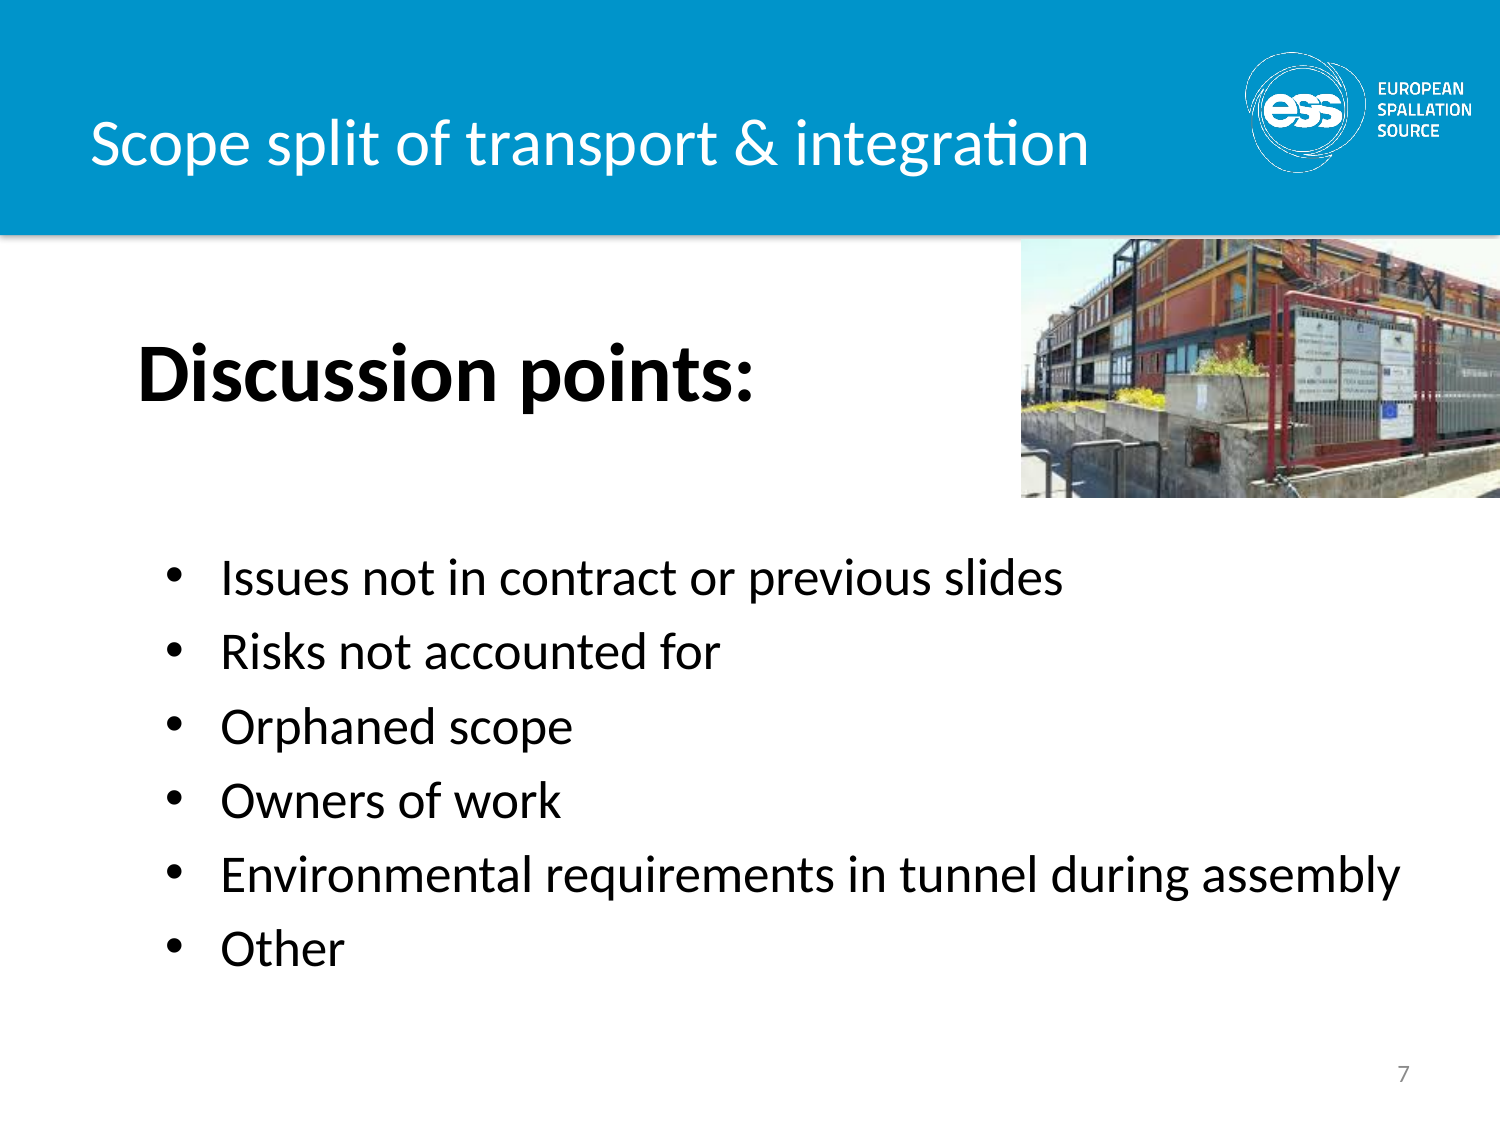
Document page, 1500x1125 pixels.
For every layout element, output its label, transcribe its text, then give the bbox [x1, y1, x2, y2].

picture [1398, 109, 1406, 115]
picture [1432, 125, 1438, 136]
picture [1436, 104, 1444, 115]
picture [1409, 104, 1415, 115]
picture [1418, 104, 1423, 115]
picture [1422, 125, 1428, 134]
picture [1423, 83, 1430, 94]
picture [1443, 86, 1450, 93]
picture [1264, 94, 1342, 127]
picture [1389, 104, 1393, 115]
picture [1021, 239, 1500, 498]
picture [1454, 83, 1458, 94]
text_box Discussion points: [122, 310, 788, 426]
slide_number 7 [1074, 1042, 1425, 1103]
title Scope split of transport & integration [75, 45, 1247, 233]
picture [1379, 83, 1385, 94]
picture [1400, 83, 1407, 94]
list Issues not in contract or previous slides Risks not accounted for Orphaned scope Owners of work Environmental requirements in tunnel during assembly Other [150, 535, 1425, 1005]
